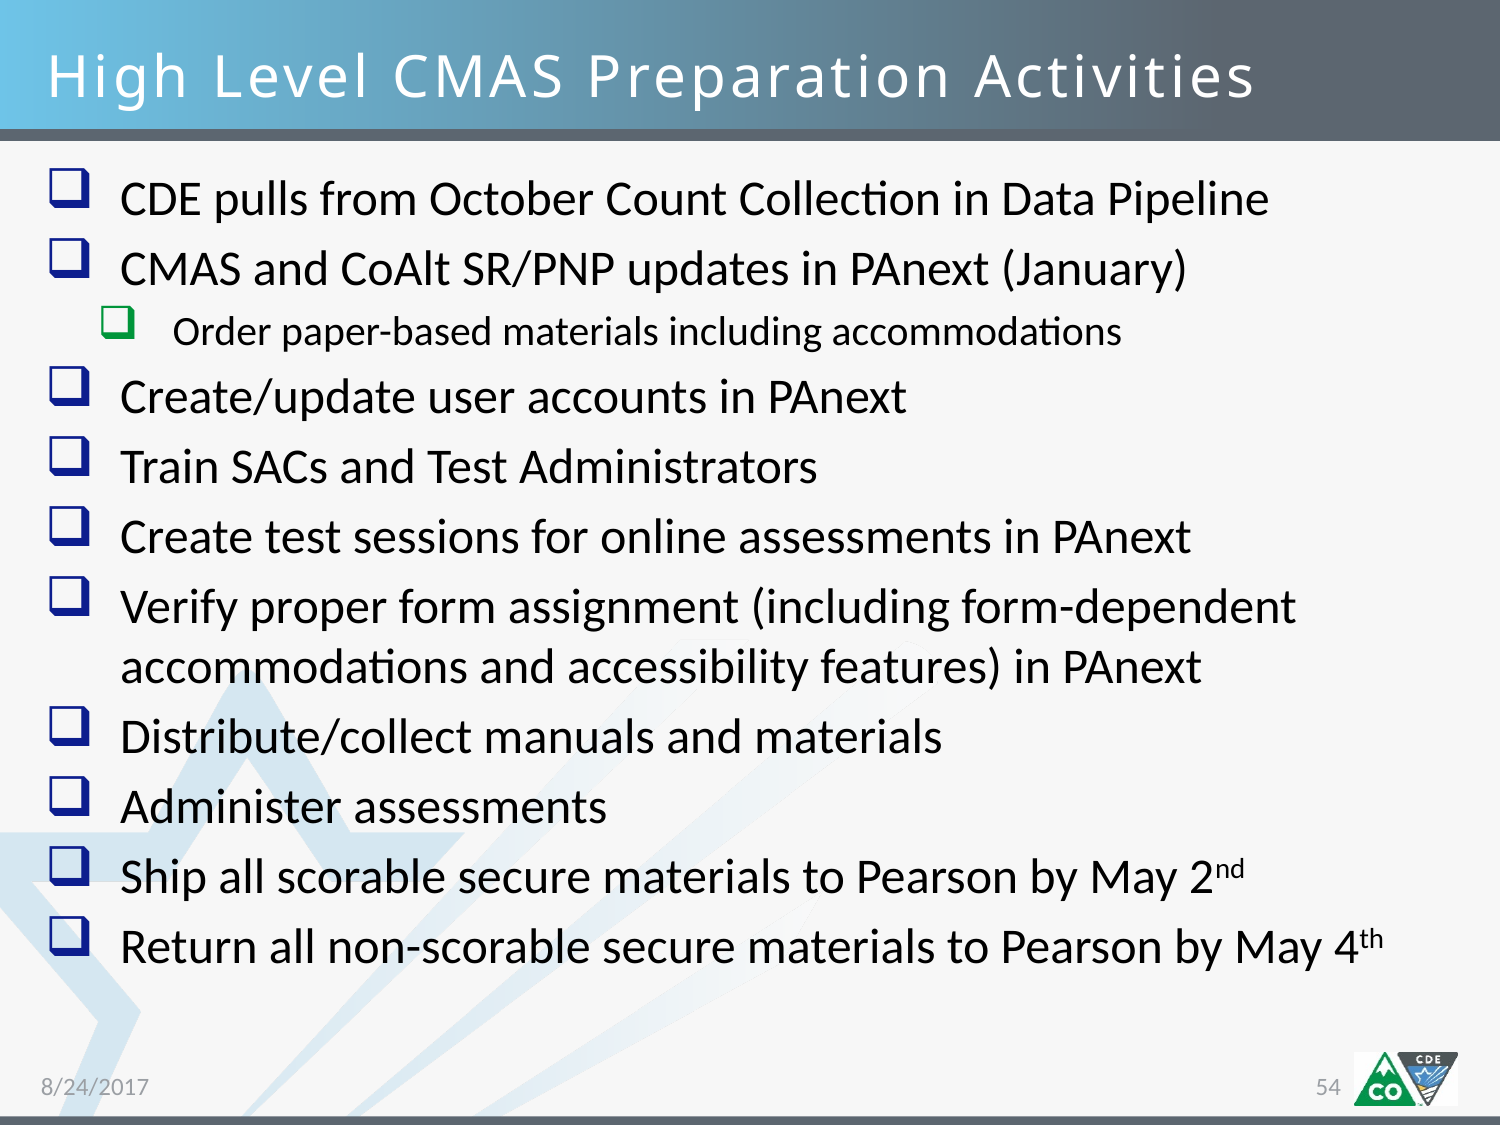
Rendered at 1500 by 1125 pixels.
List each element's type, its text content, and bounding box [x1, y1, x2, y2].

picture [1354, 1052, 1458, 1106]
list CDE pulls from October Count Collection in Data Pipeline CMAS and CoAlt SR/PNP updates in PAnext (January) Order paper-based materials including accommodations Create/update user accounts in PAnext Train SACs and Test Administrators Create test sessions for online assessments in PAnext Verify proper form assignment (including form-dependent accommodations and accessibility features) in PAnext Distribute/collect manuals and materials Administer assessments Ship all scorable secure materials to Pearson by May 2nd Return all non-scorable secure materials to Pearson by May 4th [22, 157, 1467, 1052]
title High Level CMAS Preparation Activities [31, 31, 1500, 117]
picture [0, 576, 1002, 1116]
